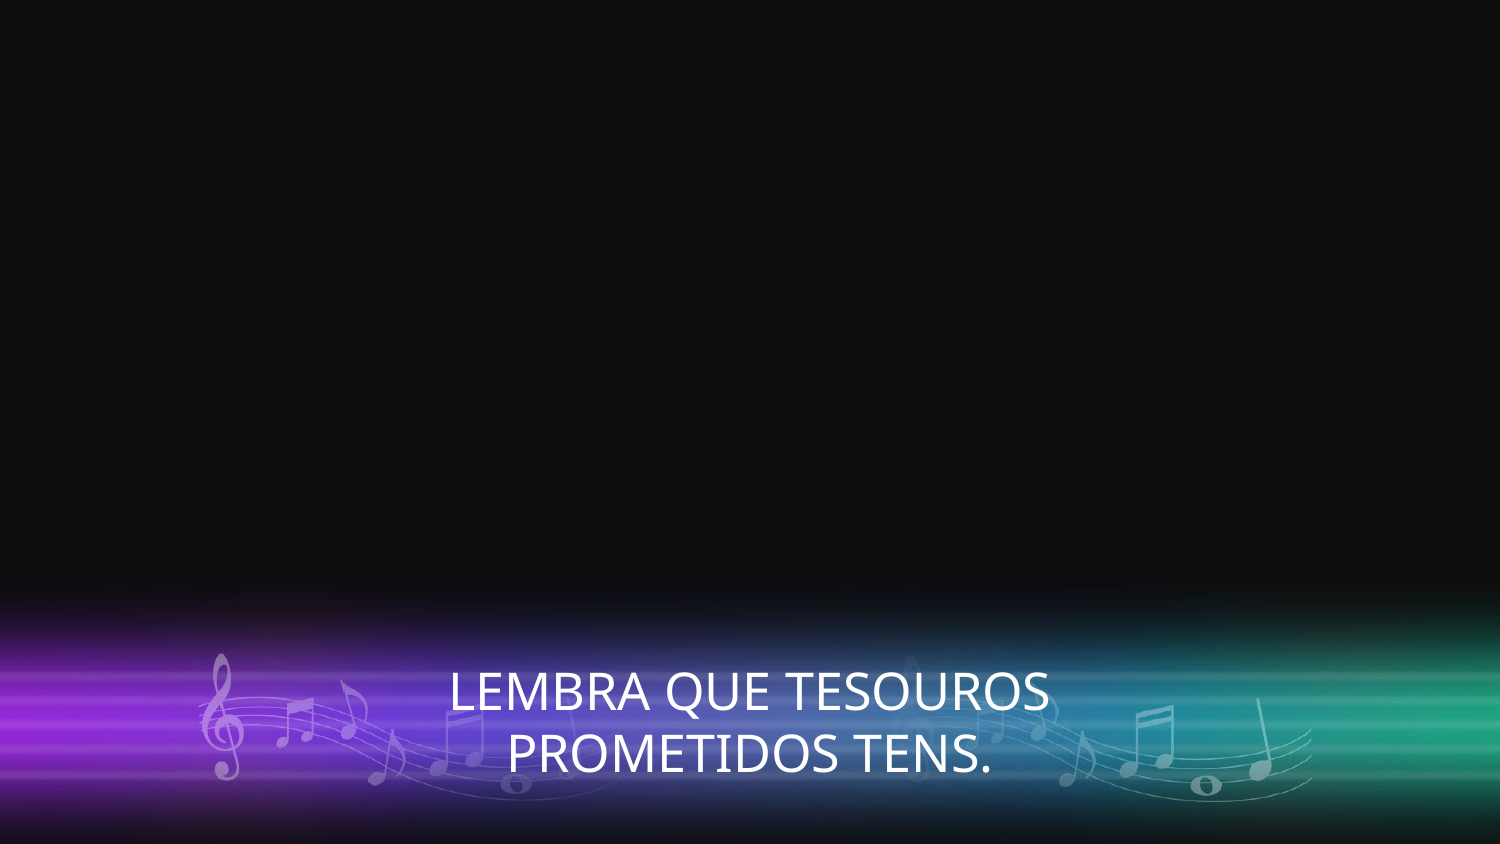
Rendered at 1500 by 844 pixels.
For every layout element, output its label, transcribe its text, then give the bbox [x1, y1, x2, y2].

text_box LEMBRA QUE TESOUROS PROMETIDOS TENS. [265, 651, 1235, 791]
picture [0, 0, 1500, 844]
